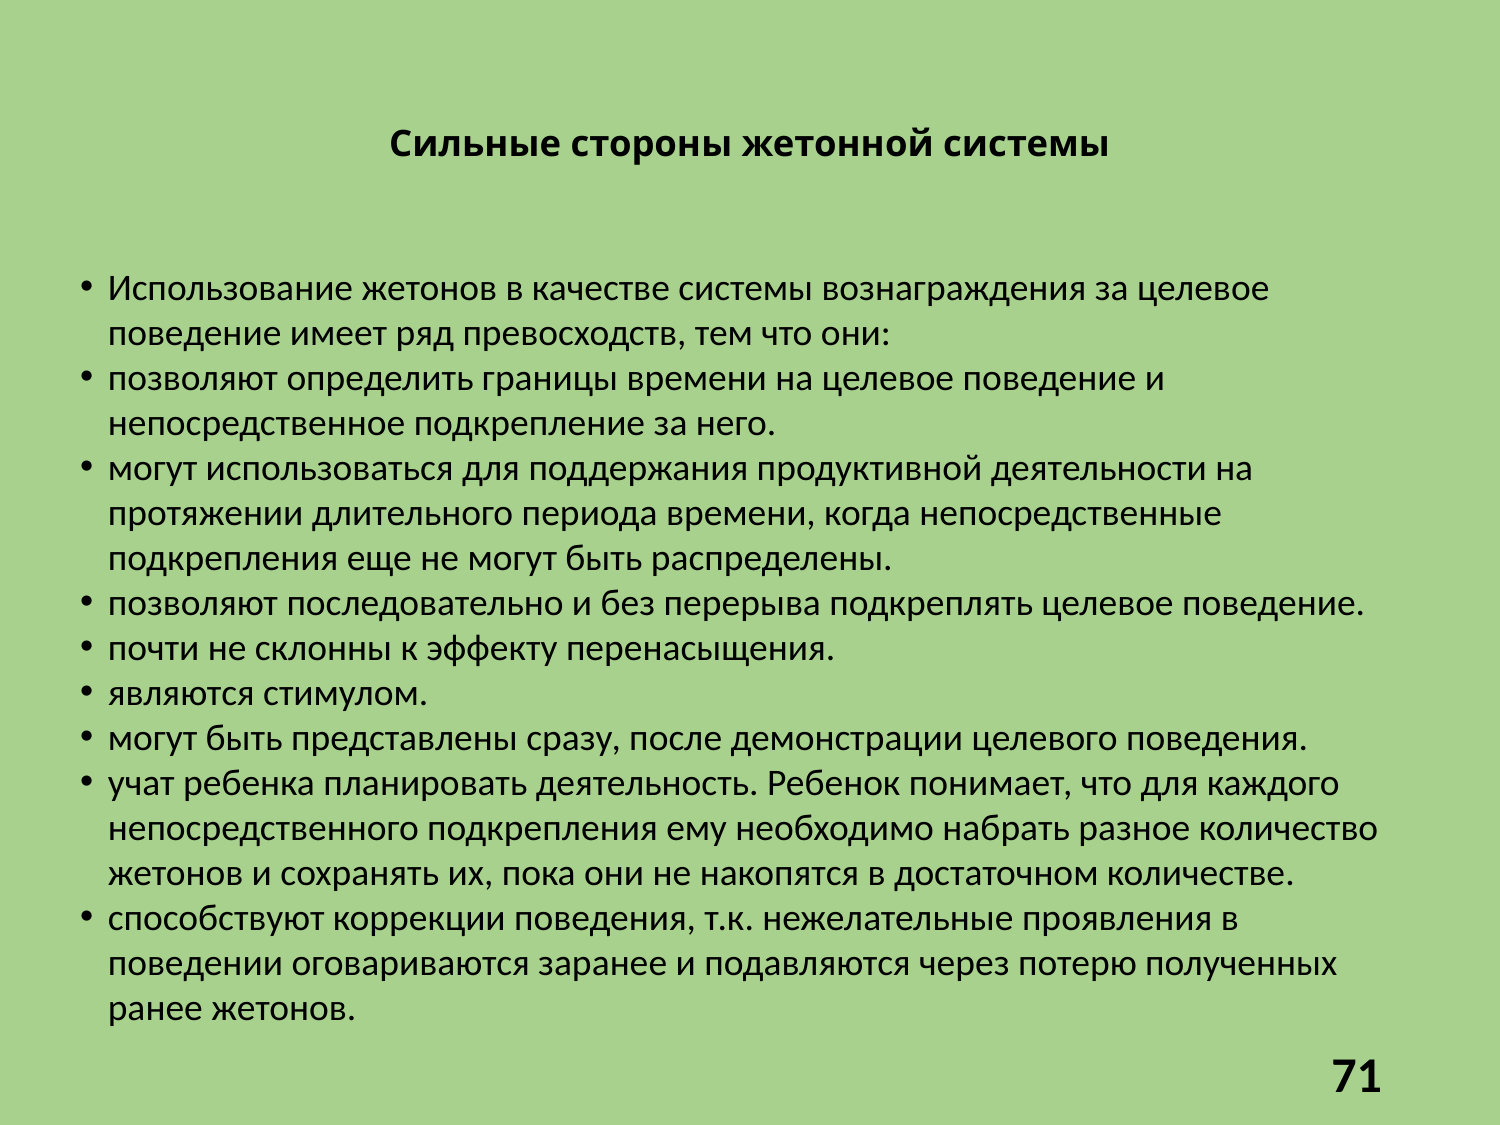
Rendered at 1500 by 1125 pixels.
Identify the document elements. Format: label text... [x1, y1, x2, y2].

list Использование жетонов в качестве системы вознаграждения за целевое поведение имеет ряд превосходств, тем что они: позволяют определить границы времени на целевое поведение и непосредственное подкрепление за него. могут использоваться для поддержания продуктивной деятельности на протяжении длительного периода времени, когда непосредственные подкрепления еще не могут быть распределены. позволяют последовательно и без перерыва подкреплять целевое поведение. почти не склонны к эффекту перенасыщения. являются стимулом. могут быть представлены сразу, после демонстрации целевого поведения. учат ребенка планировать деятельность. Ребенок понимает, что для каждого непосредственного подкрепления ему необходимо набрать разное количество жетонов и сохранять их, пока они не накопятся в достаточном количестве. способствуют коррекции поведения, т.к. нежелательные проявления в поведении оговариваются заранее и подавляются через потерю полученных ранее жетонов. [64, 255, 1436, 1035]
slide_number 71 [1059, 1042, 1397, 1103]
title Сильные стороны жетонной системы [0, 78, 1500, 173]
